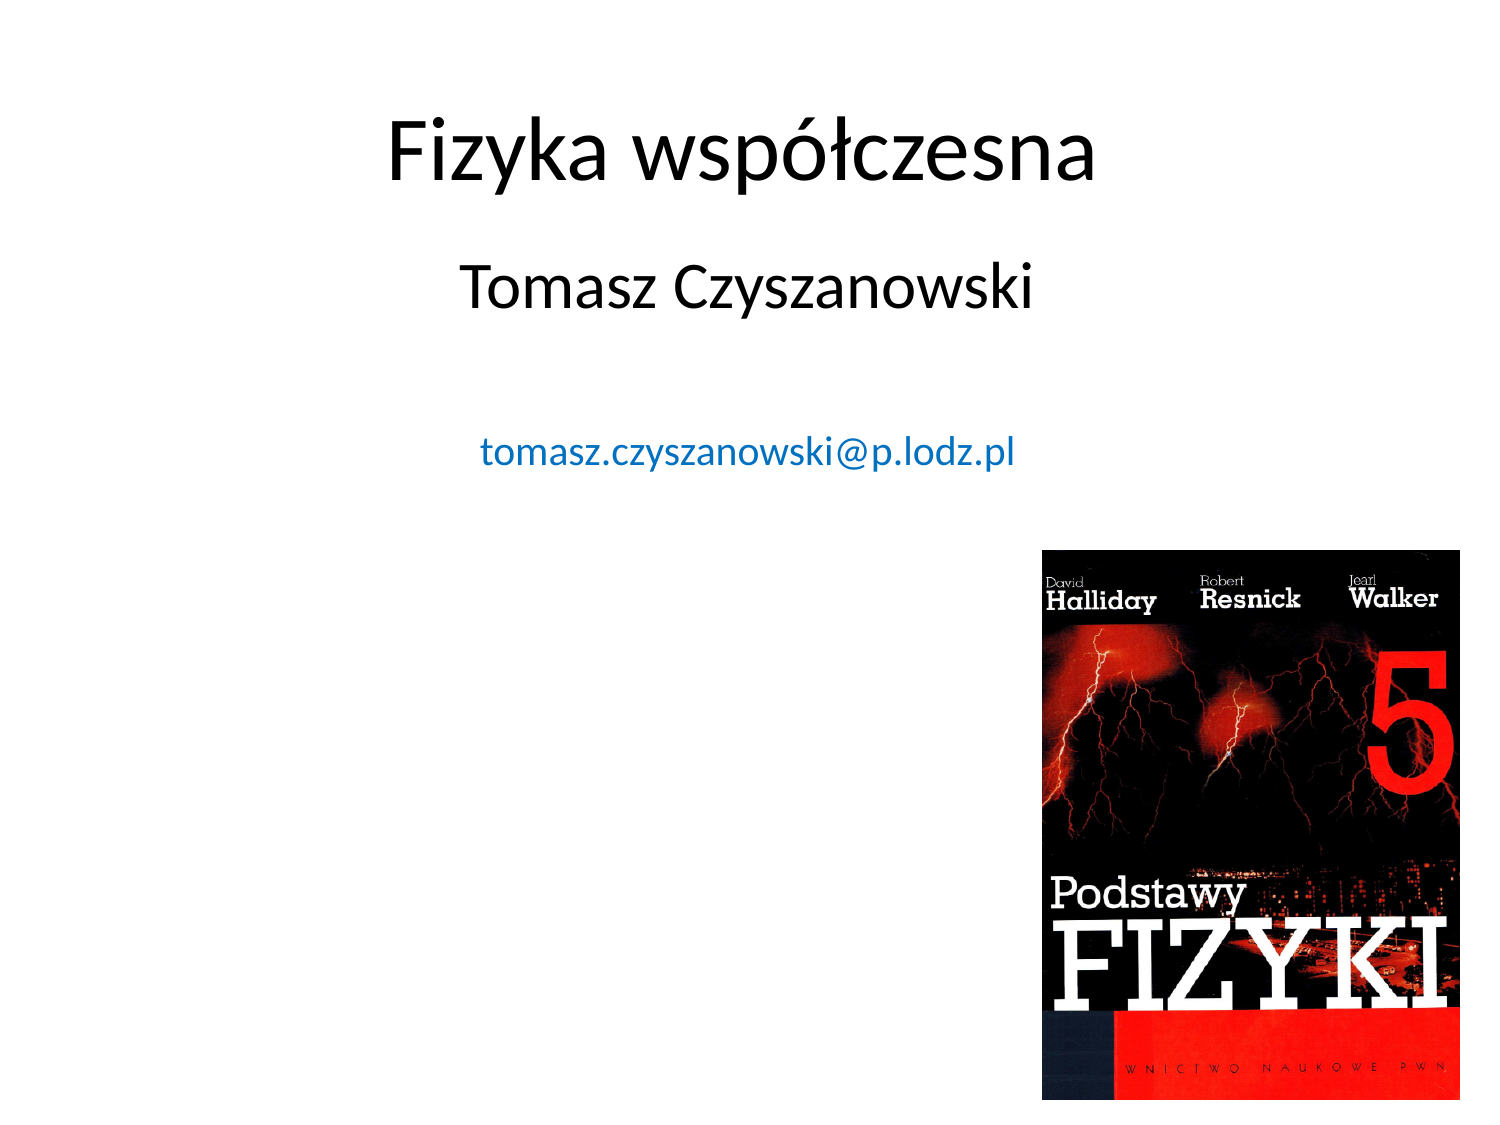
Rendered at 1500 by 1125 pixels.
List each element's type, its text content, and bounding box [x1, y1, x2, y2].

title Fizyka współczesna [105, 23, 1381, 265]
picture [1042, 550, 1461, 1101]
subtitle Tomasz Czyszanowski tomasz.czyszanowski@p.lodz.pl [222, 234, 1273, 522]
